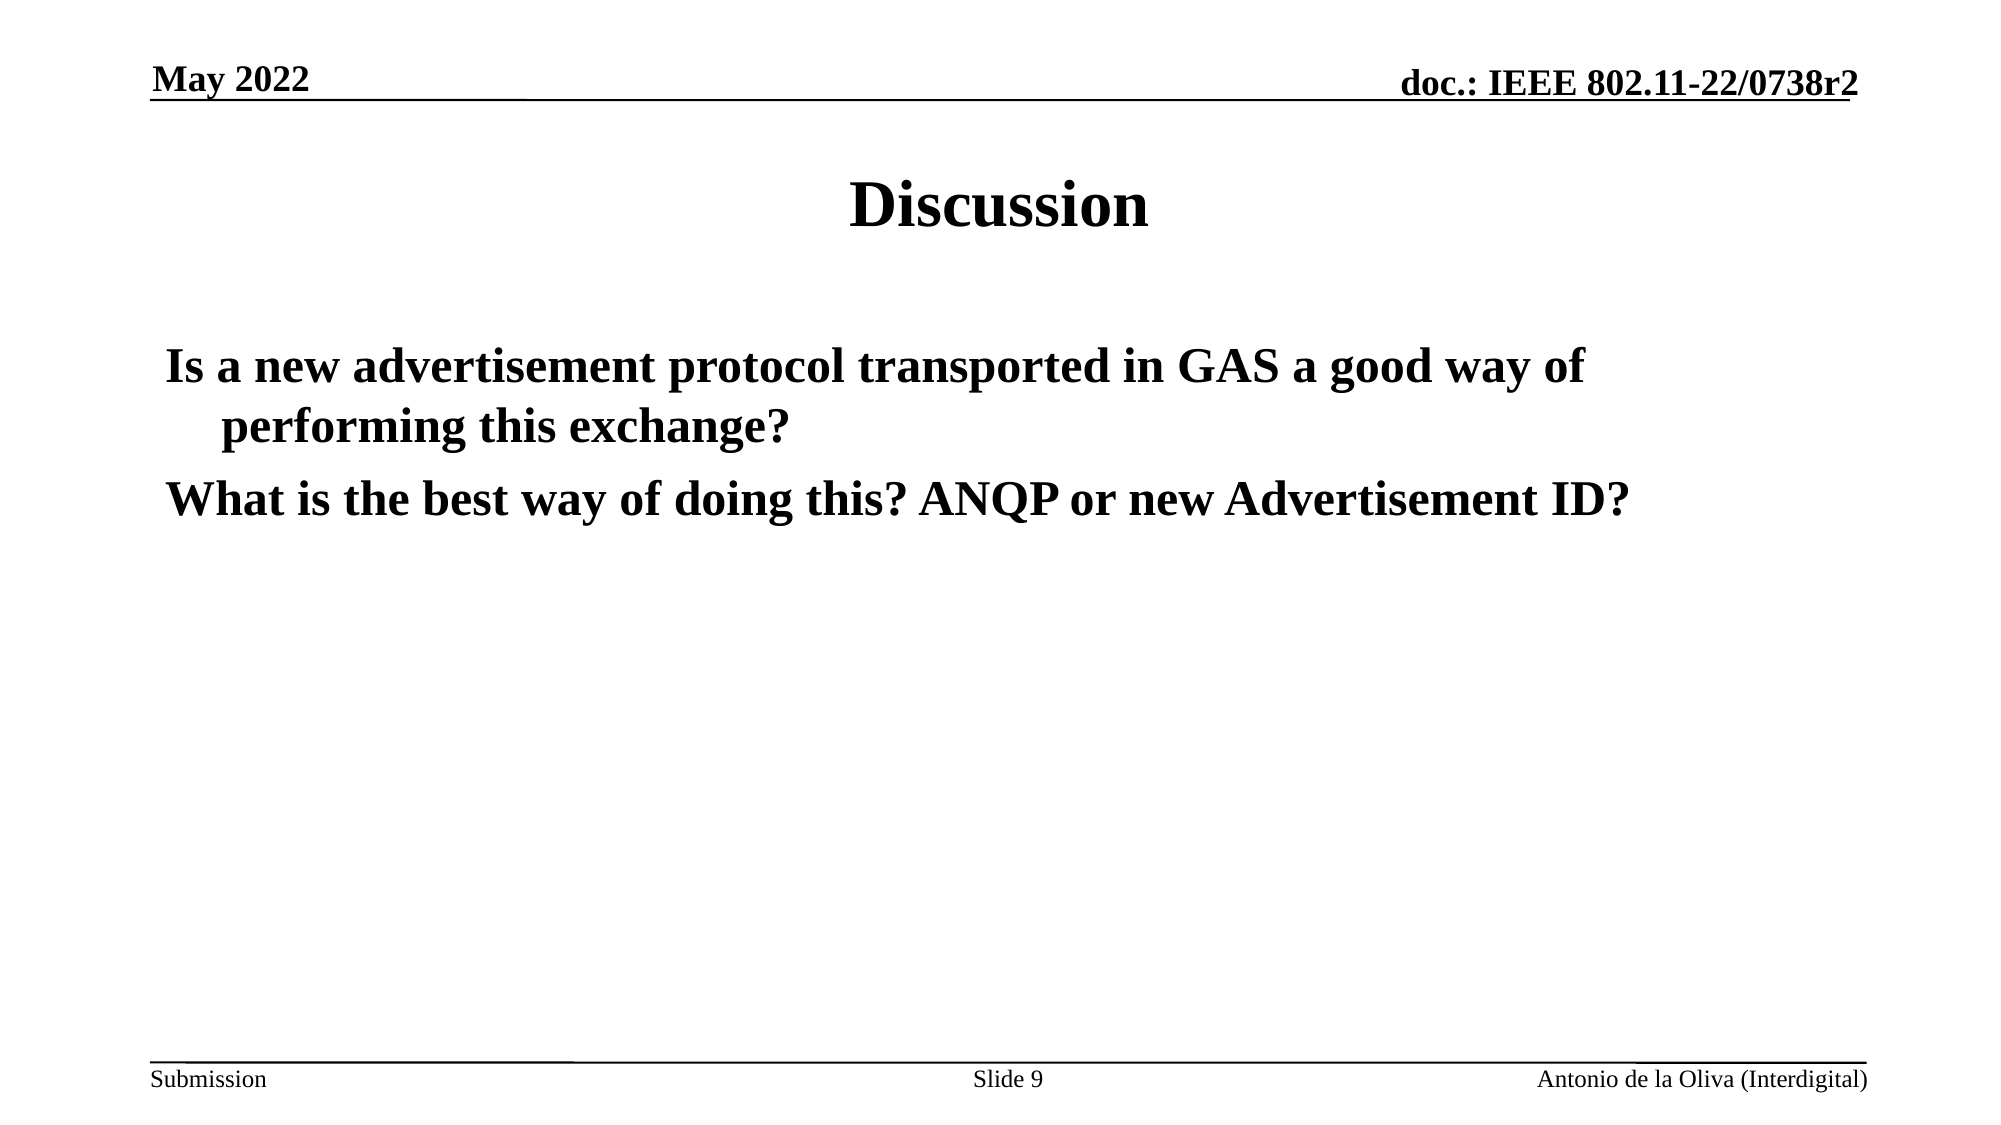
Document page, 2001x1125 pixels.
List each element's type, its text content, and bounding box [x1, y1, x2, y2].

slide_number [152, 54, 563, 100]
footer Antonio de la Oliva (Interdigital) [1171, 1061, 1869, 1093]
list Is a new advertisement protocol transported in GAS a good way of performing this exchange? What is the best way of doing this? ANQP or new Advertisement ID? [149, 324, 1850, 1000]
title Discussion [149, 112, 1850, 288]
slide_number Slide 9 [950, 1061, 1067, 1123]
